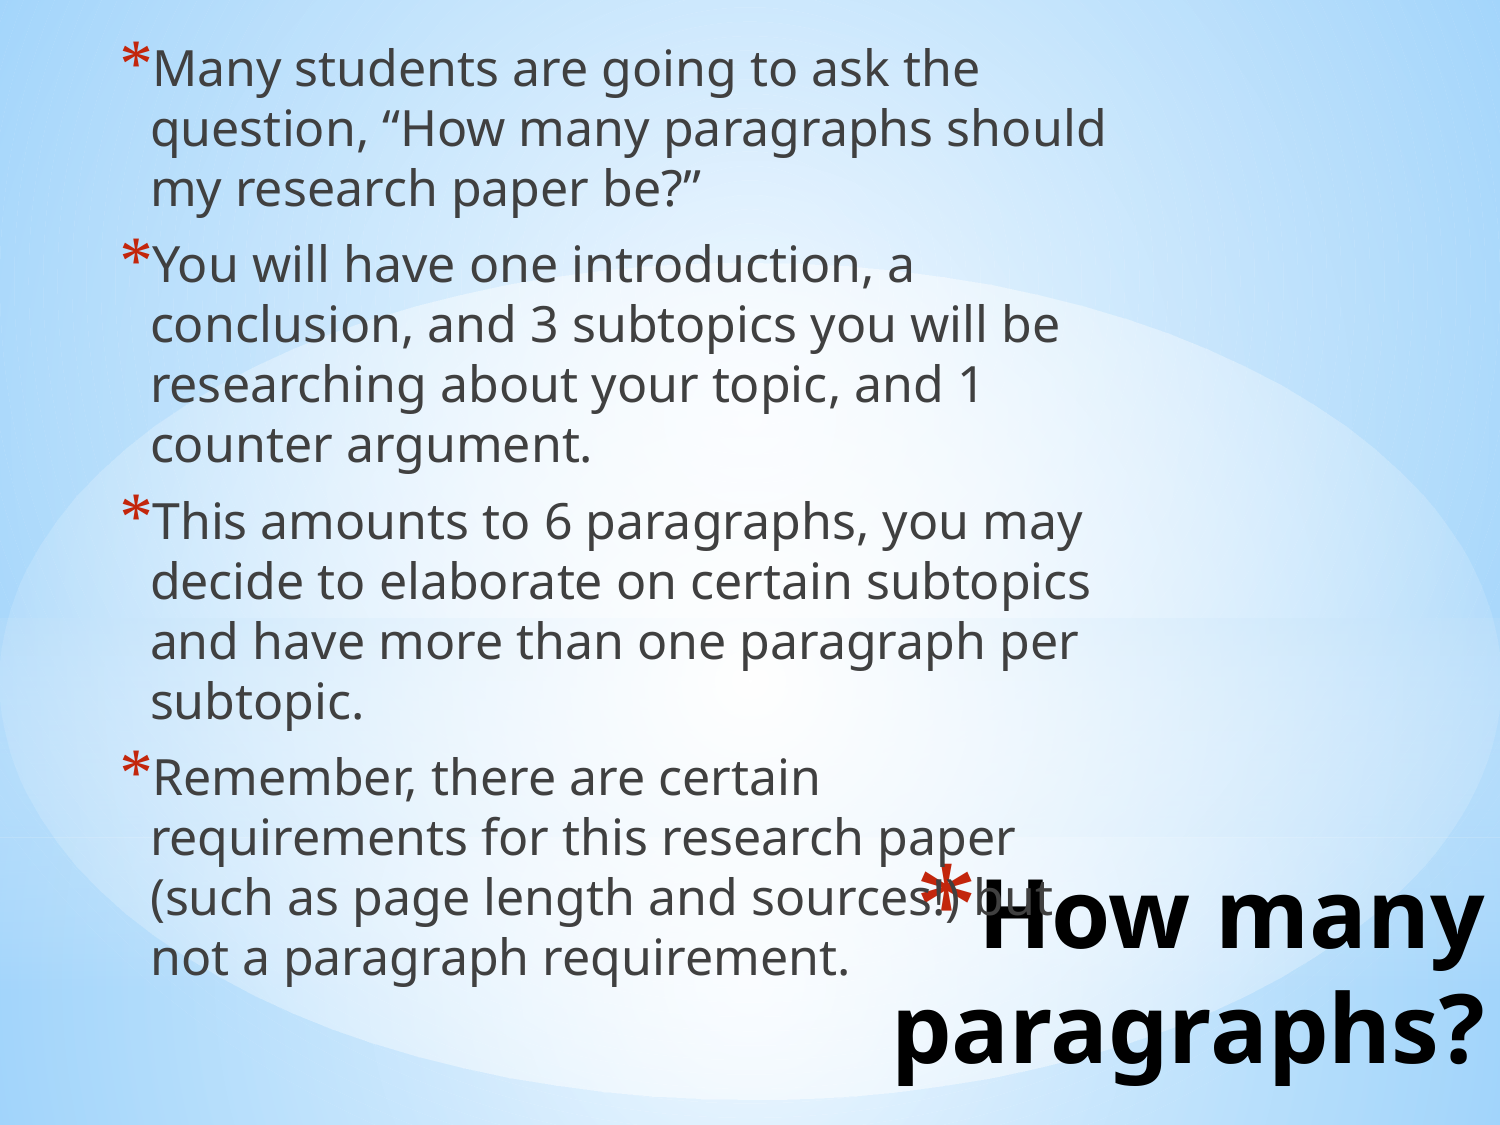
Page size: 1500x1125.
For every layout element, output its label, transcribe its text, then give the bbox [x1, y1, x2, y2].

list Many students are going to ask the question, “How many paragraphs should my research paper be?” You will have one introduction, a conclusion, and 3 subtopics you will be researching about your topic, and 1 counter argument. This amounts to 6 paragraphs, you may decide to elaborate on certain subtopics and have more than one paragraph per subtopic. Remember, there are certain requirements for this research paper (such as page length and sources!) but not a paragraph requirement. [97, 29, 1148, 600]
title How many paragraphs? [431, 845, 1500, 1033]
